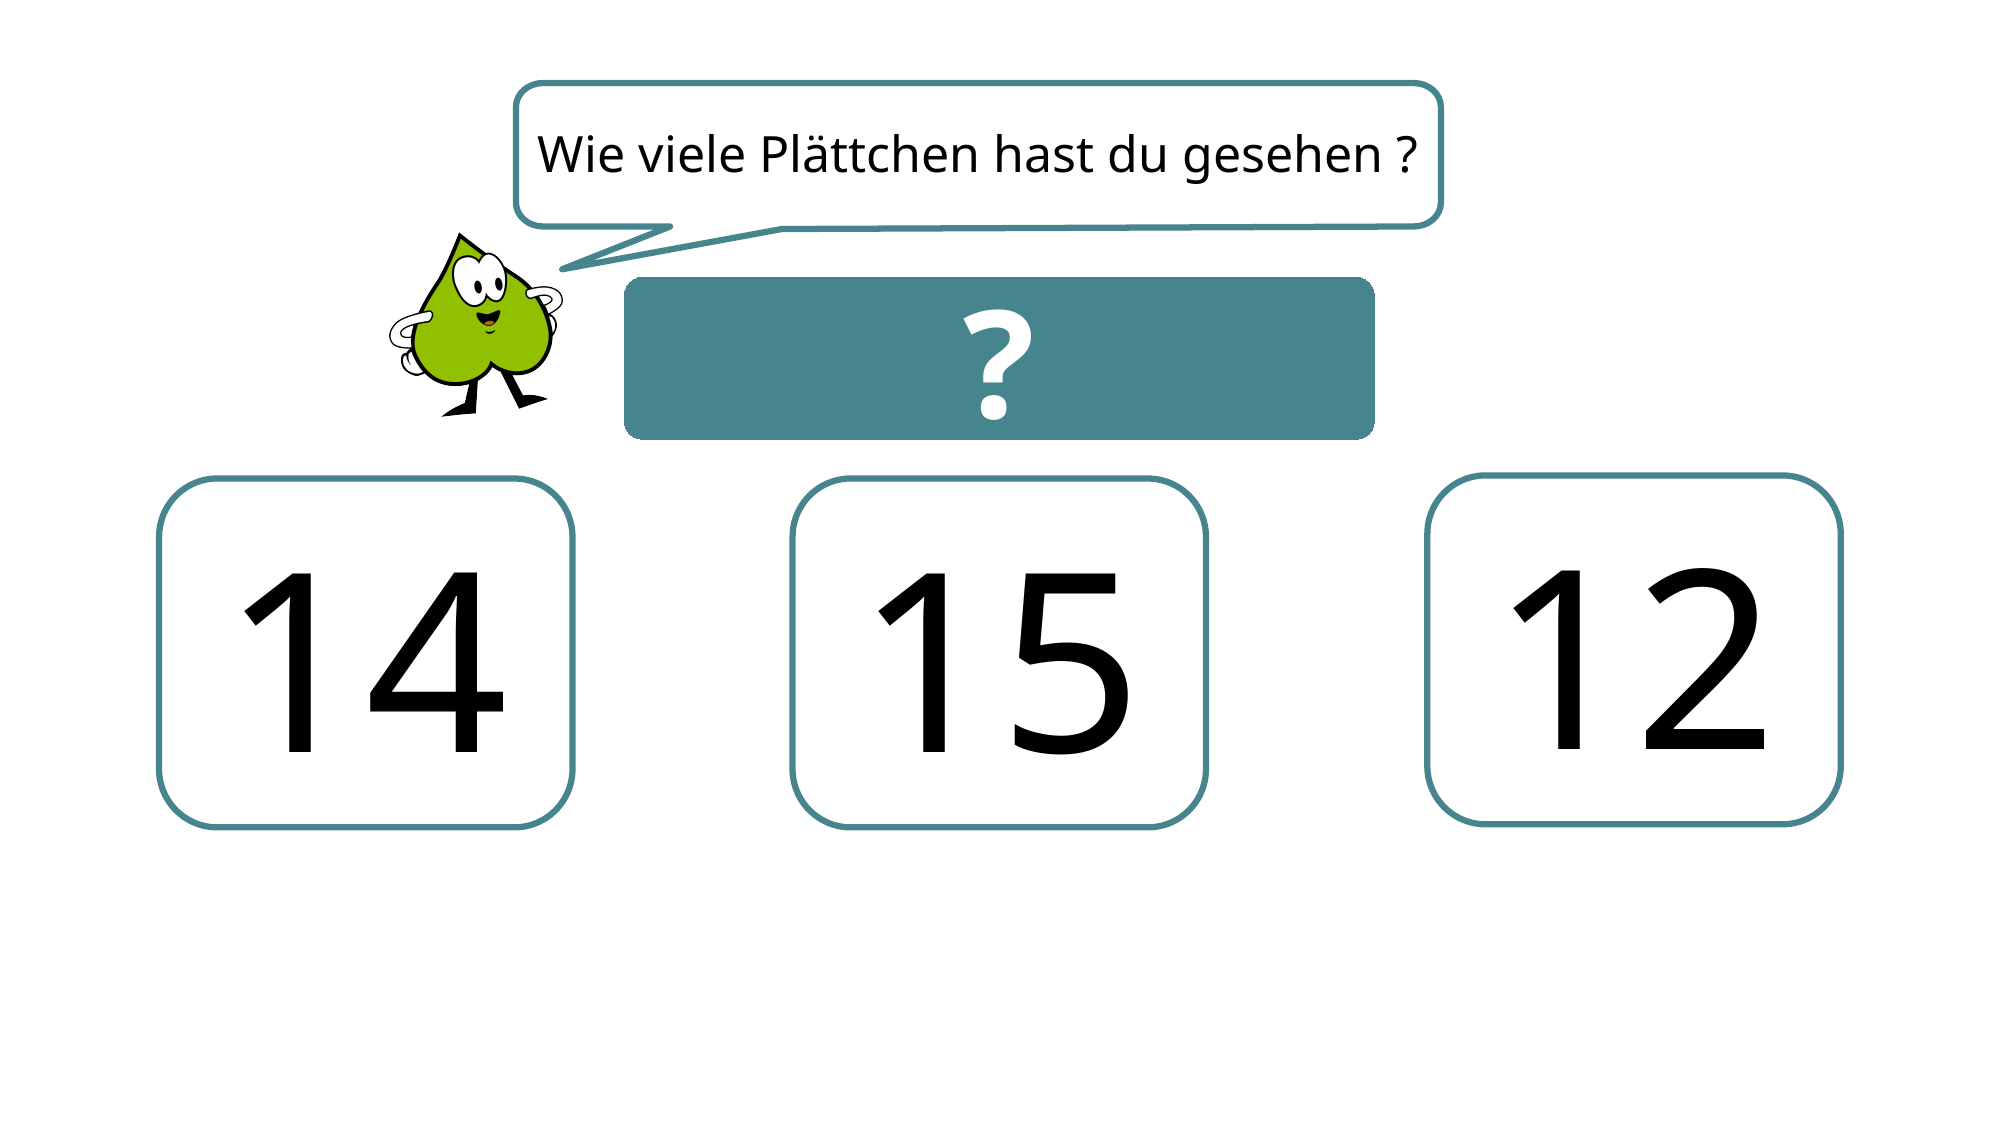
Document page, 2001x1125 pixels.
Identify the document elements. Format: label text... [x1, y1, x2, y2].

text_box 14 [158, 477, 574, 829]
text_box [643, 289, 1357, 432]
text_box 15 [792, 478, 1206, 828]
text_box Wie viele Plättchen hast du gesehen ? [515, 83, 1441, 270]
text_box ? [624, 277, 1375, 440]
picture [389, 232, 563, 417]
text_box 12 [1427, 475, 1841, 825]
